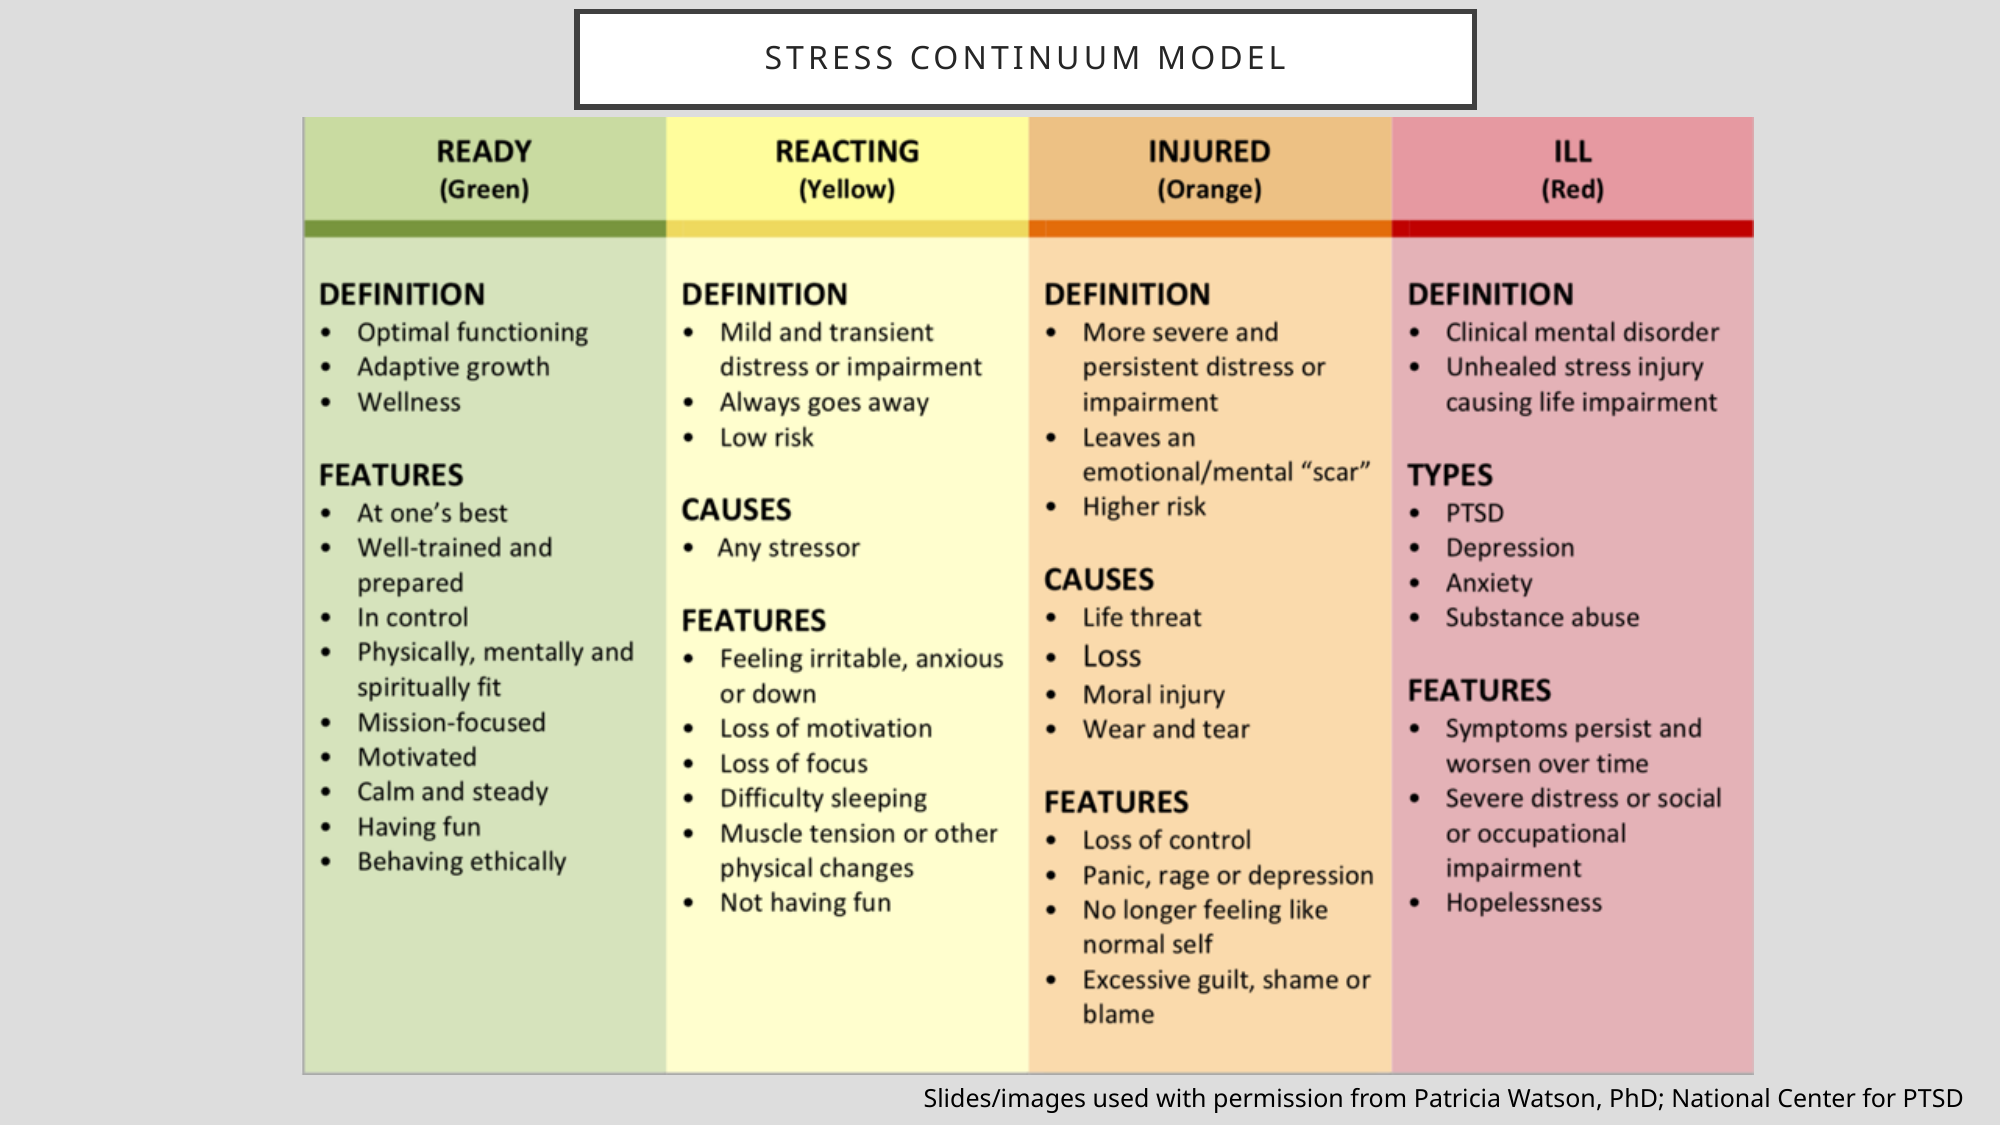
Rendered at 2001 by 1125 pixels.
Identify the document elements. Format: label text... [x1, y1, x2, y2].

text_box Slides/images used with permission from Patricia Watson, PhD; National Center for PTSD [592, 1074, 1981, 1120]
picture [301, 117, 1754, 1075]
title Stress continuum model [574, 9, 1477, 110]
